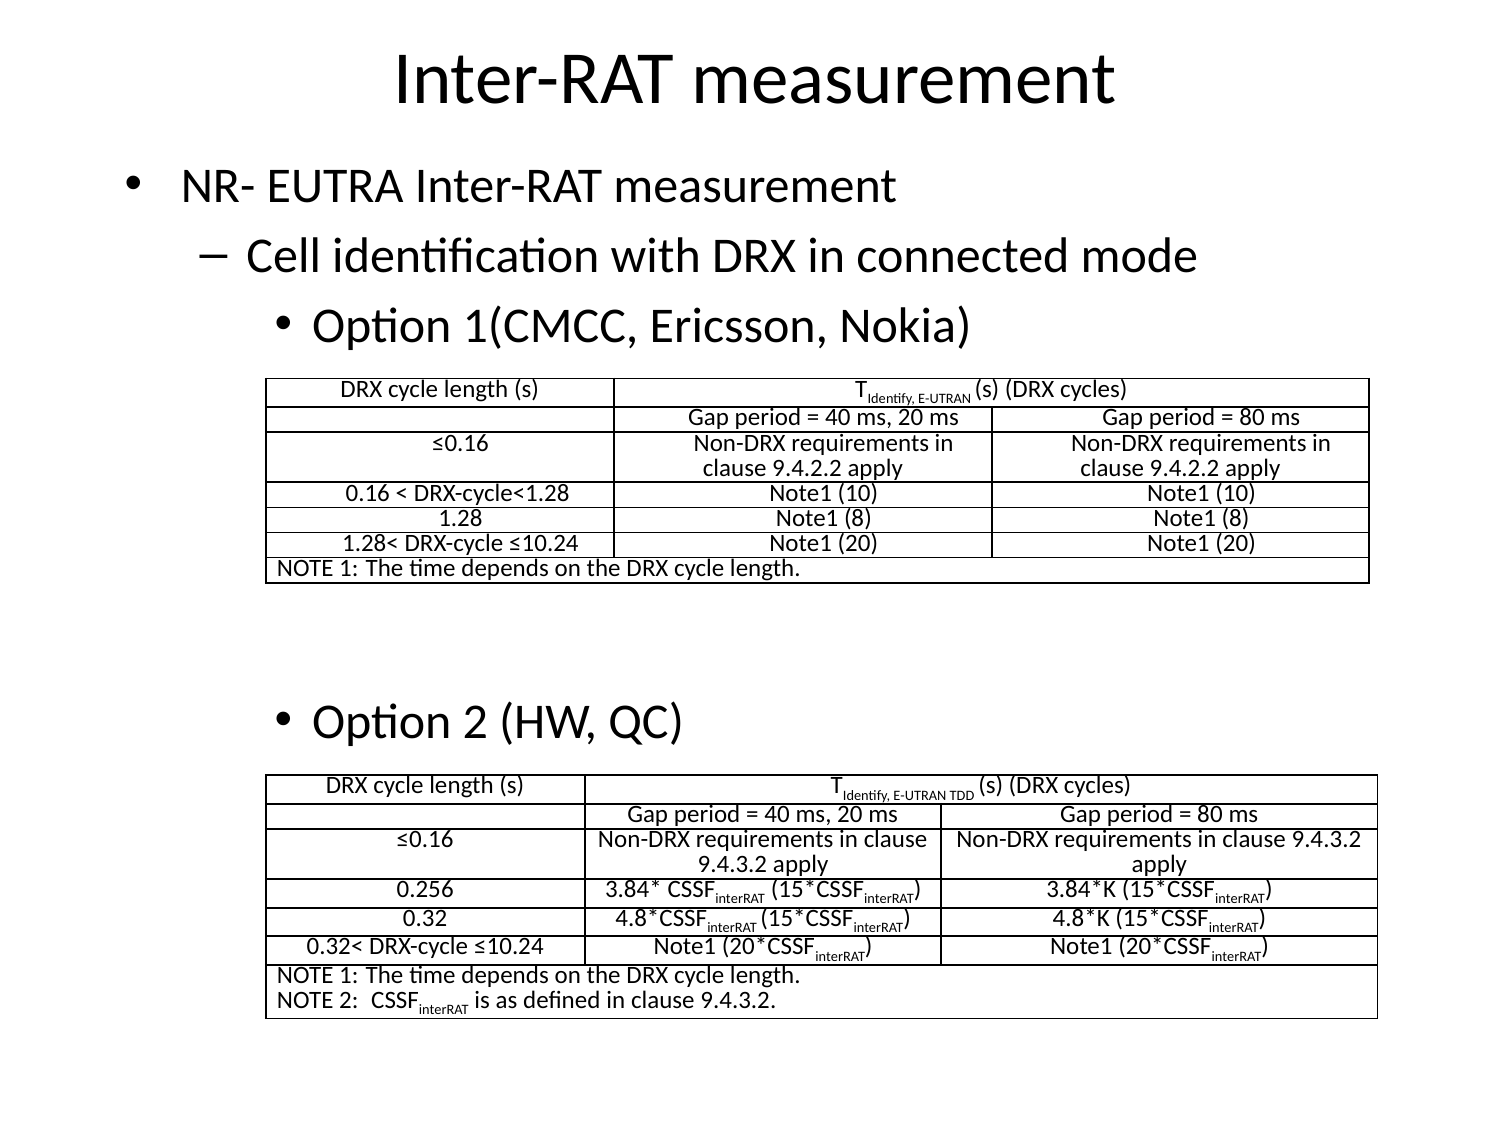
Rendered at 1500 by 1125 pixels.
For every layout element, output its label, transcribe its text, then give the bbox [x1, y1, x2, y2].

table_cell 1.28 [267, 508, 613, 532]
table_cell Note1 (20) [615, 533, 991, 557]
table_cell Gap period = 40 ms, 20 ms [615, 408, 991, 431]
table_cell 1.28< DRX-cycle ≤10.24 [267, 533, 613, 557]
table_cell Gap period = 80 ms [942, 805, 1377, 828]
table_cell ≤0.16 [267, 433, 613, 481]
table_cell ≤0.16 [267, 830, 584, 878]
table_cell Note1 (20*CSSFinterRAT) [586, 937, 940, 964]
table_cell Note1 (10) [615, 483, 991, 507]
table_header TIdentify, E-UTRAN (s) (DRX cycles) [615, 379, 1368, 406]
table_cell Gap period = 40 ms, 20 ms [586, 805, 940, 828]
table_cell Non-DRX requirements in clause 9.4.3.2 apply [942, 830, 1377, 878]
table_cell 4.8*CSSFinterRAT (15*CSSFinterRAT) [586, 909, 940, 935]
list NR- EUTRA Inter-RAT measurement Cell identification with DRX in connected mode Option 1(CMCC, Ericsson, Nokia) [109, 144, 1460, 322]
table_cell NOTE 1: The time depends on the DRX cycle length. [267, 558, 1368, 582]
table_cell 3.84* CSSFinterRAT (15*CSSFinterRAT) [586, 880, 940, 907]
table_cell 0.256 [267, 880, 584, 907]
table_cell Gap period = 80 ms [993, 408, 1368, 431]
table_cell Note1 (20*CSSFinterRAT) [942, 937, 1377, 964]
table_cell 0.32 [267, 909, 584, 935]
table_cell Note1 (8) [993, 508, 1368, 532]
table_cell 0.16 < DRX-cycle<1.28 [267, 483, 613, 507]
table_cell Note1 (10) [993, 483, 1368, 507]
table_header DRX cycle length (s) [267, 379, 613, 406]
table_cell [267, 805, 584, 828]
table_cell 0.32< DRX-cycle ≤10.24 [267, 937, 584, 964]
table_cell [267, 408, 613, 431]
table_cell Note1 (8) [615, 508, 991, 532]
table_cell Note1 (20) [993, 533, 1368, 557]
table_cell 4.8*K (15*CSSFinterRAT) [942, 909, 1377, 935]
text_box Option 2 (HW, QC) [109, 680, 1460, 764]
table_cell 3.84*K (15*CSSFinterRAT) [942, 880, 1377, 907]
table_cell Non-DRX requirements in clause 9.4.3.2 apply [586, 830, 940, 878]
table_cell Non-DRX requirements in clause 9.4.2.2 apply [615, 433, 991, 481]
table_cell NOTE 1: The time depends on the DRX cycle length. NOTE 2: CSSFinterRAT is as defined in clause 9.4.3.2. [267, 966, 1377, 1018]
title Inter-RAT measurement [88, 0, 1439, 149]
table_cell Non-DRX requirements in clause 9.4.2.2 apply [993, 433, 1368, 481]
table_header TIdentify, E-UTRAN TDD (s) (DRX cycles) [586, 776, 1377, 803]
table_header DRX cycle length (s) [267, 776, 584, 803]
